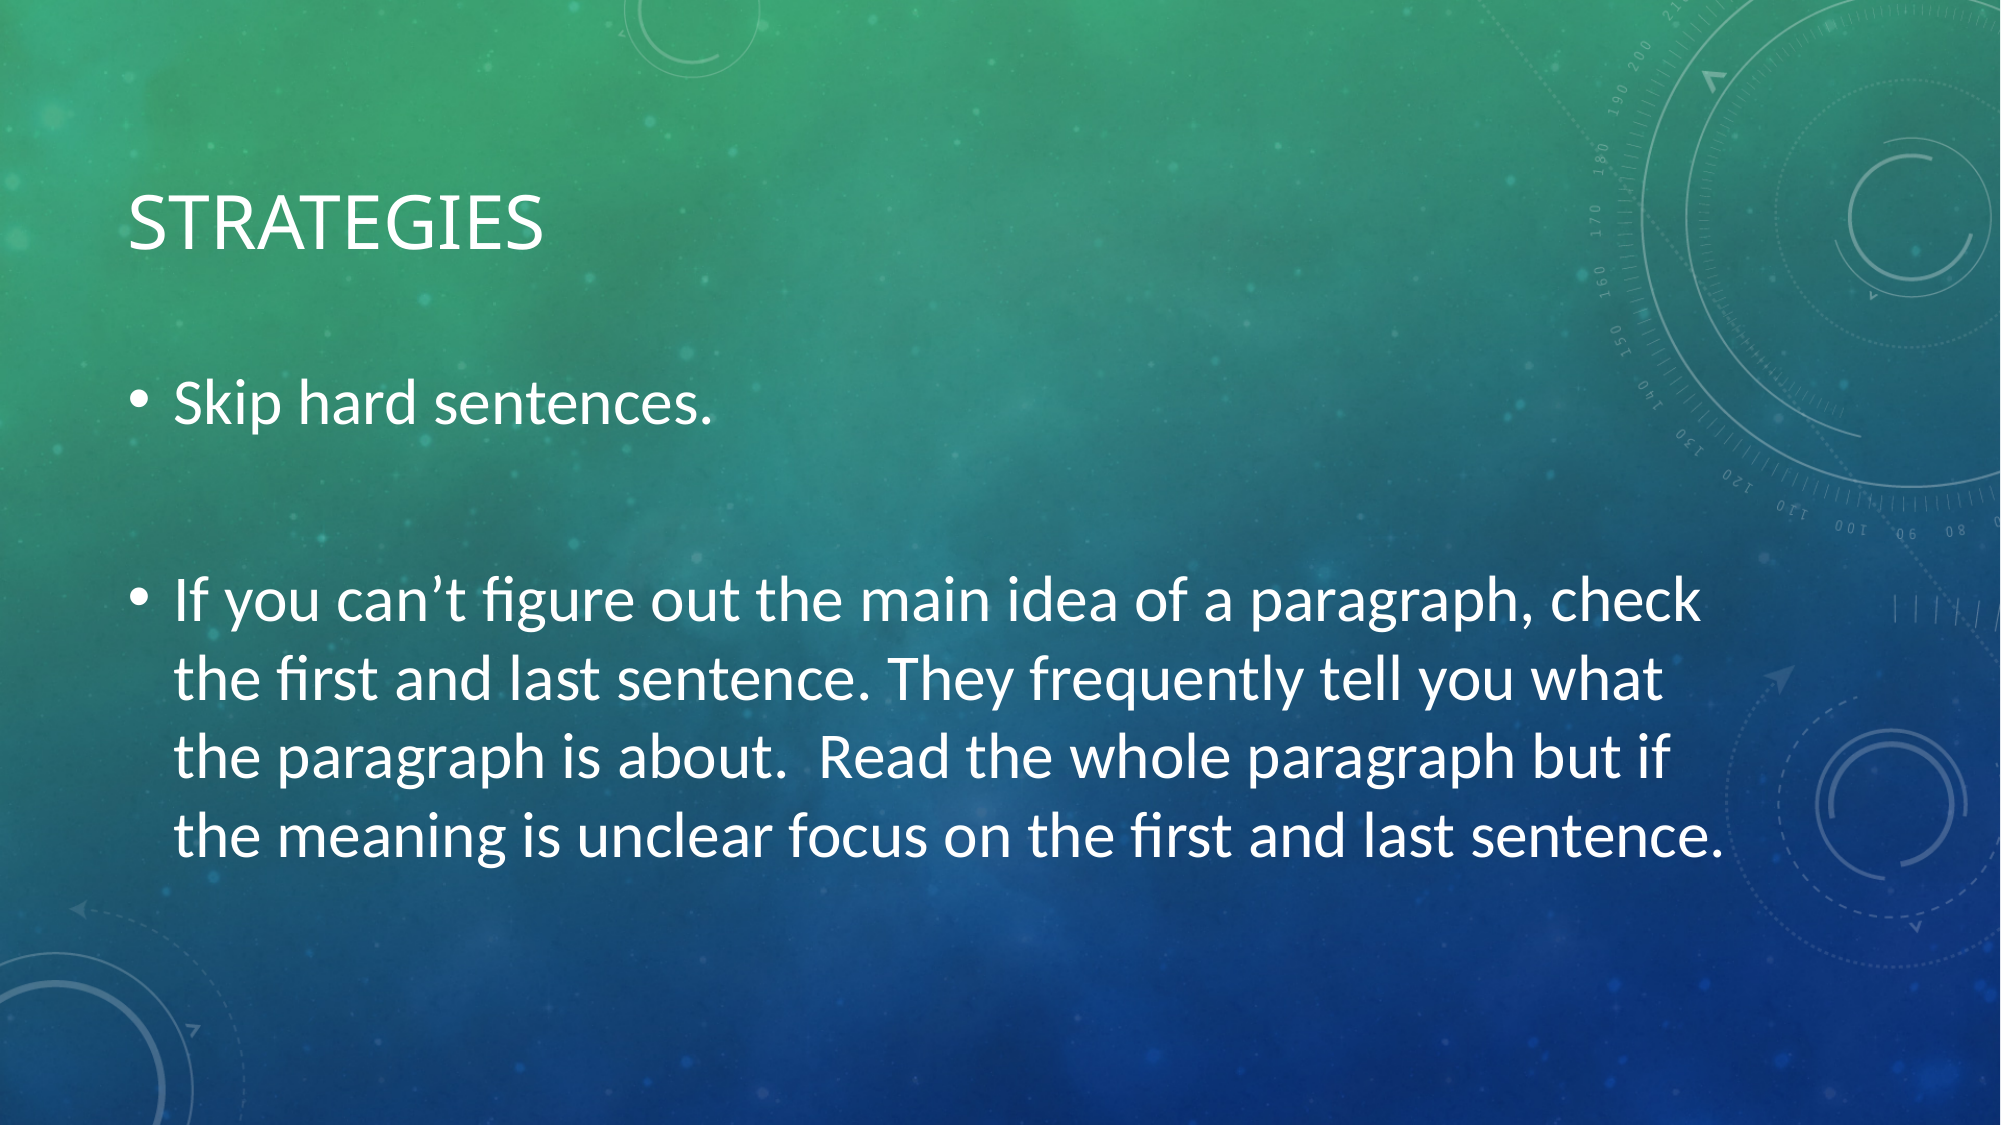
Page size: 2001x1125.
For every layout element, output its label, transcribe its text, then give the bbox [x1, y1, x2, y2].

list Skip hard sentences. If you can’t figure out the main idea of a paragraph, check the first and last sentence. They frequently tell you what the paragraph is about. Read the whole paragraph but if the meaning is unclear focus on the first and last sentence. [112, 351, 1775, 950]
picture [0, 0, 2001, 1125]
title Strategies [112, 99, 1775, 339]
